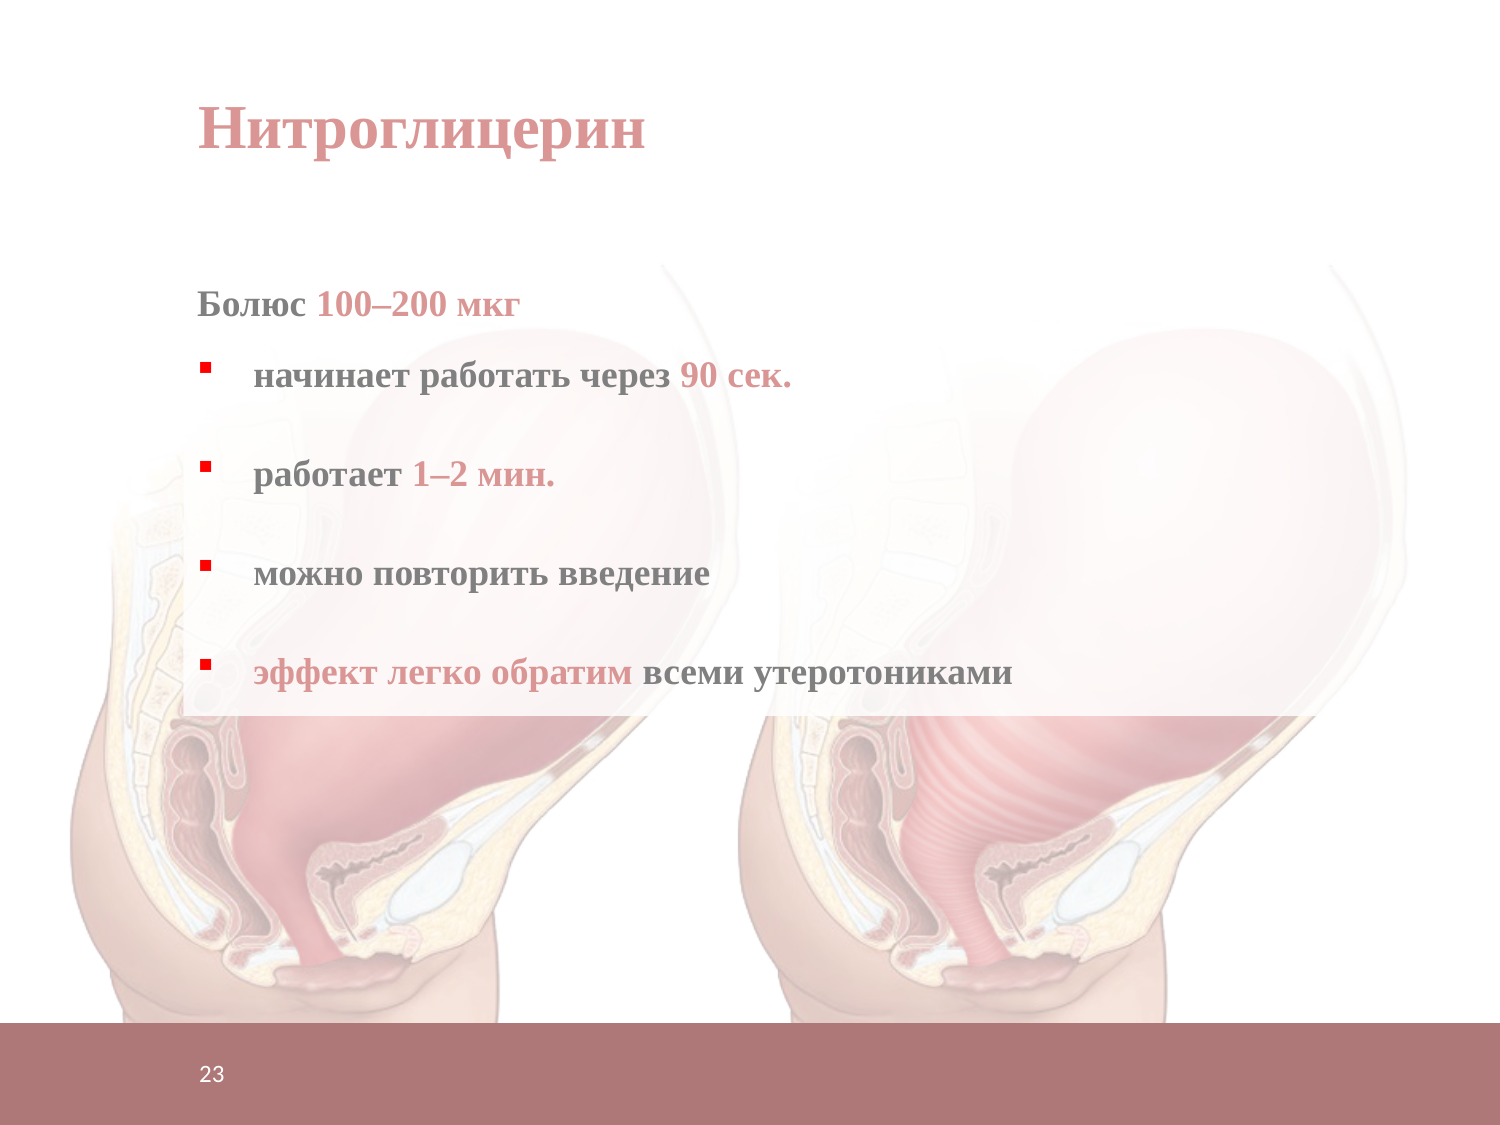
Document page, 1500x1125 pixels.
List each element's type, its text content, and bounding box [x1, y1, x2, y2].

text_box [181, 265, 1461, 718]
text_box Нитроглицерин [183, 78, 1460, 232]
text_box Болюс 100–200 мкг начинает работать через 90 сек. работает 1–2 мин. можно повторить введение эффект легко обратим всеми утеротониками [182, 267, 1081, 700]
